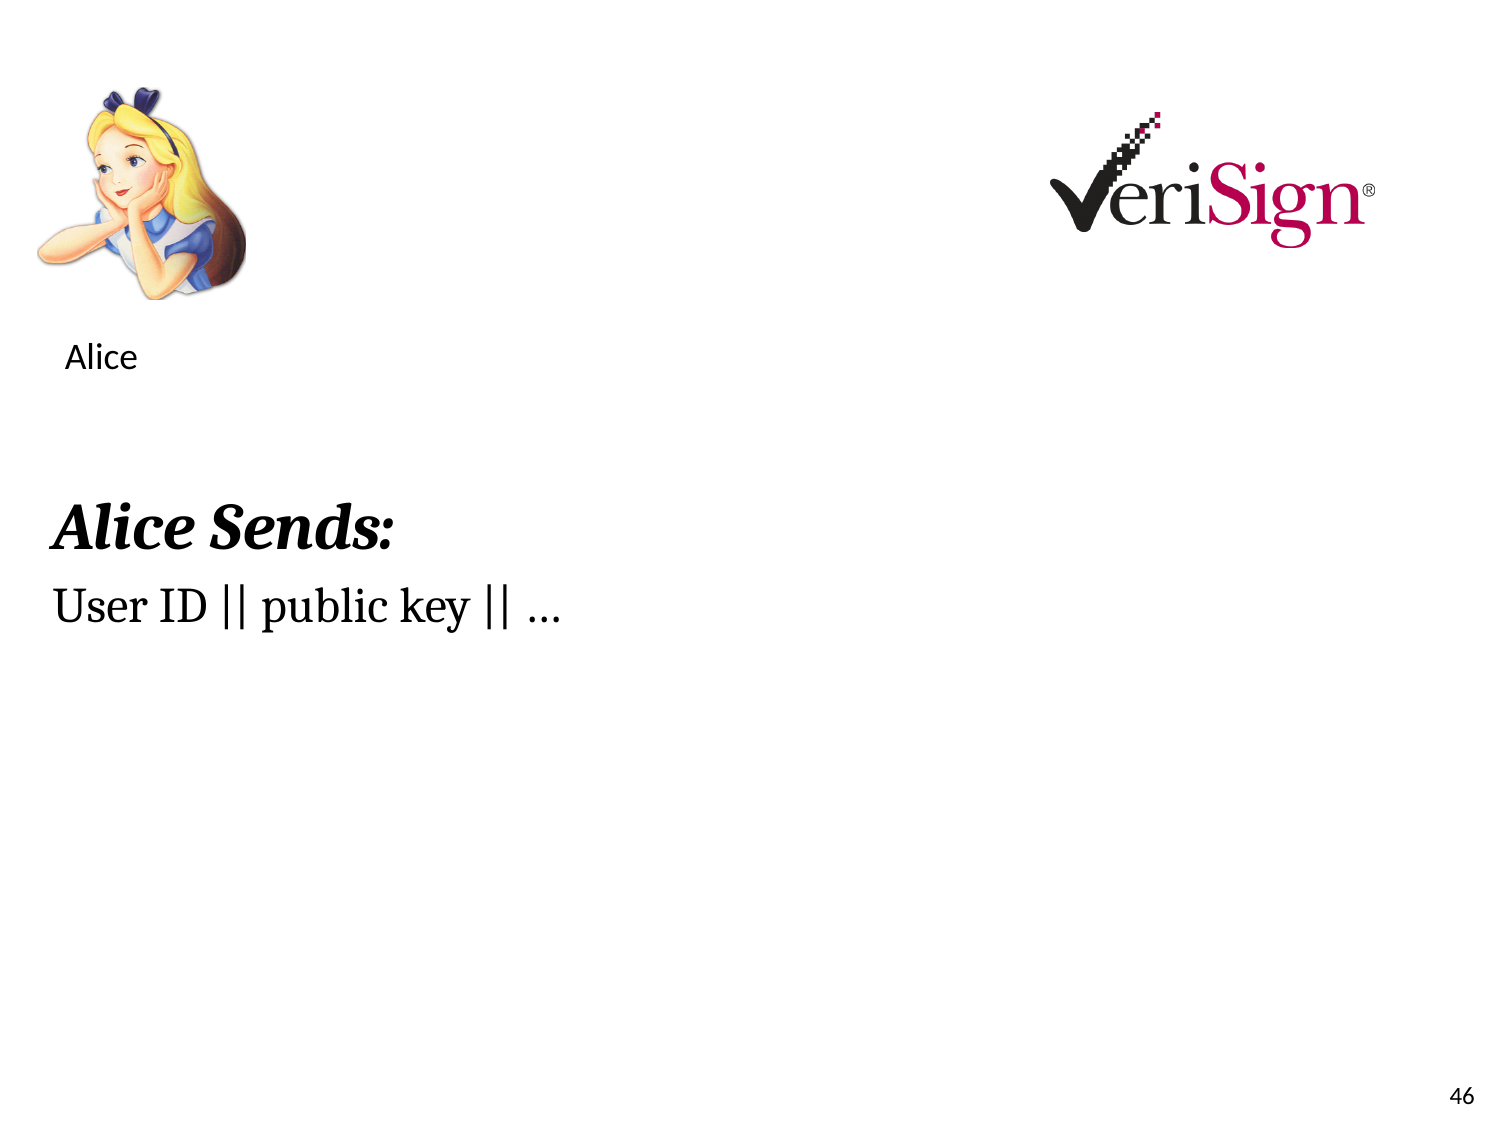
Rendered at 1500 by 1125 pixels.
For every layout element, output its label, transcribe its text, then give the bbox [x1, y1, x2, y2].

slide_number 46 [1125, 1065, 1475, 1125]
text_box Alice [49, 324, 200, 474]
list Alice Sends: User ID || public key || … [37, 474, 825, 663]
picture [1049, 112, 1376, 248]
picture [37, 87, 247, 301]
